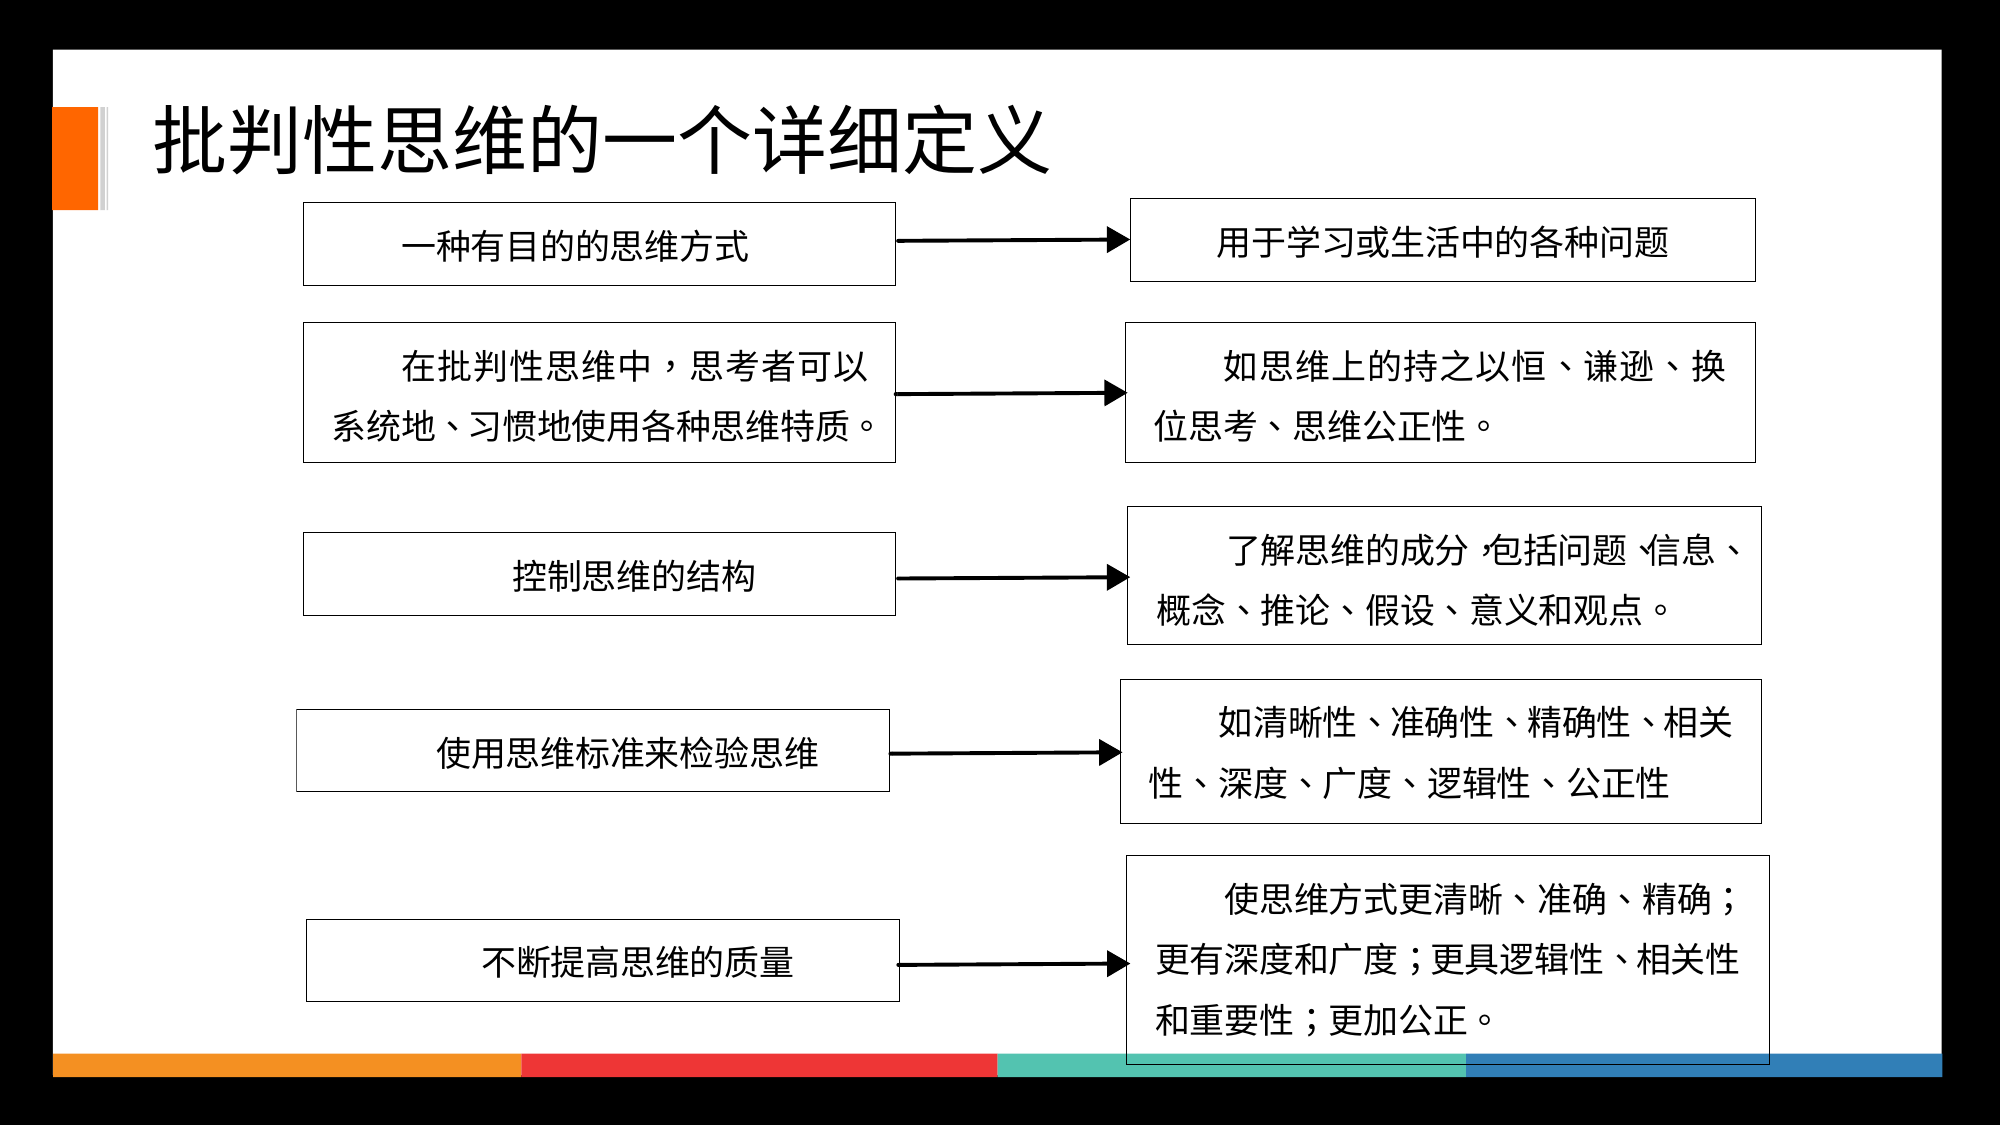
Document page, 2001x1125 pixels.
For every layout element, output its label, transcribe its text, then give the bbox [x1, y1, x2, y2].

title 批判性思维的一个详细定义 [137, 77, 1863, 211]
picture [296, 198, 1779, 1071]
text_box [52, 107, 108, 211]
